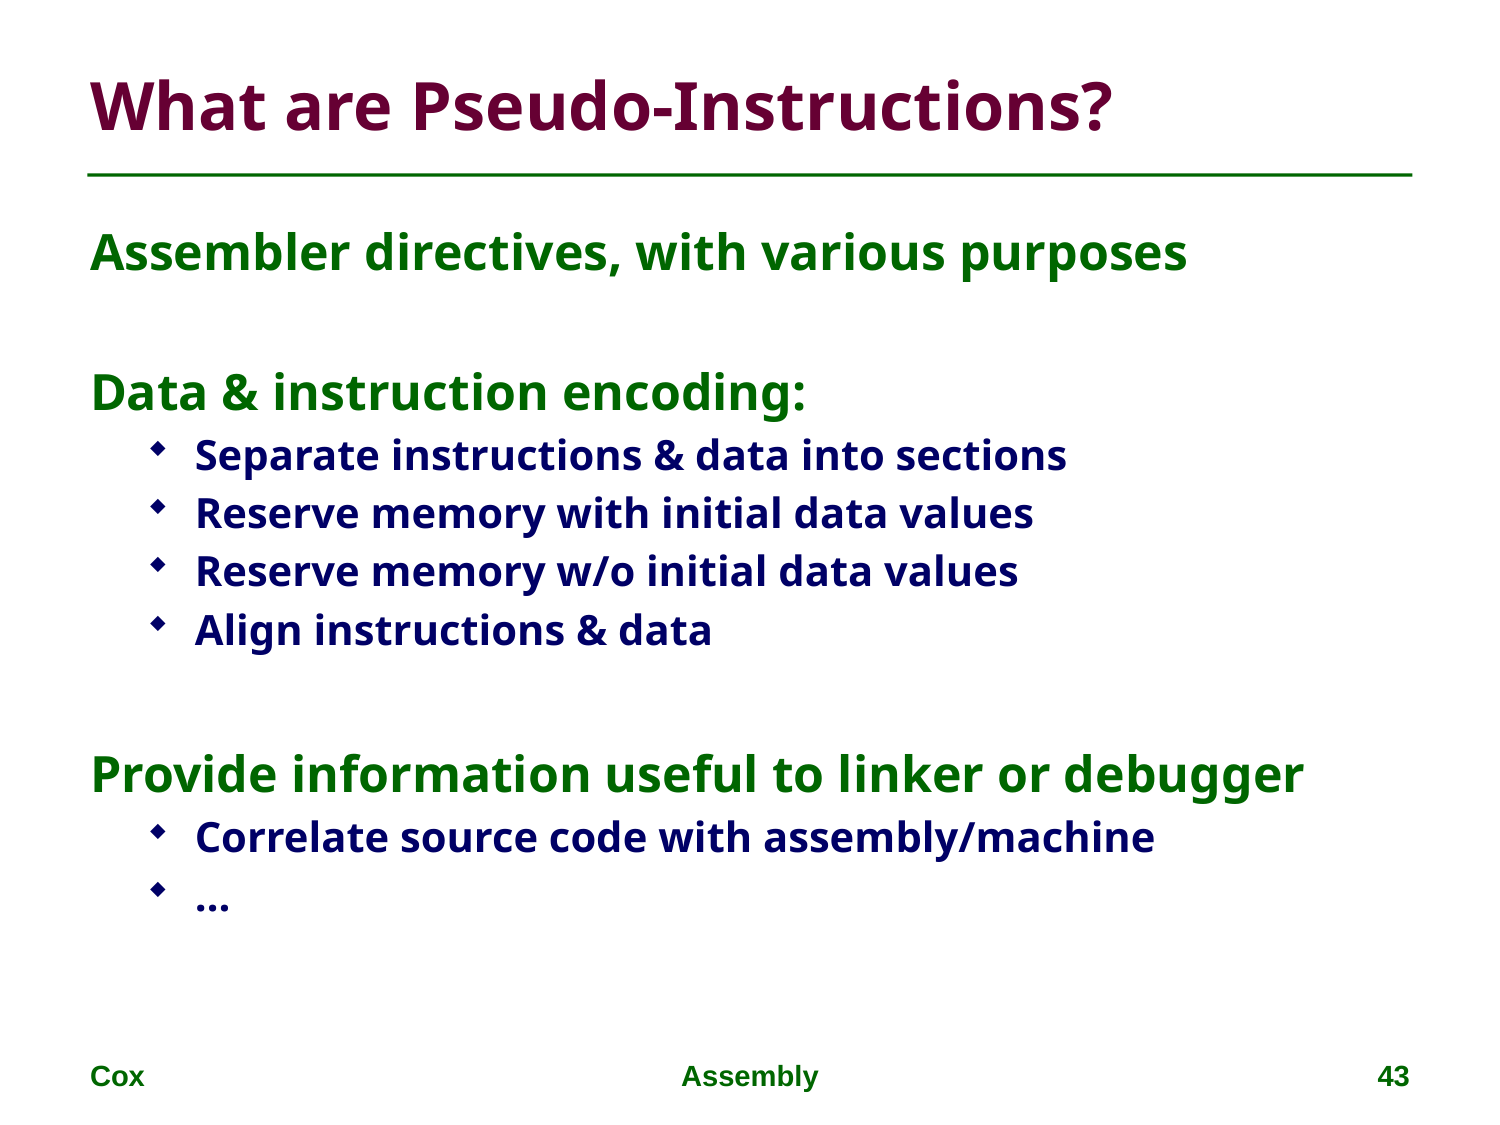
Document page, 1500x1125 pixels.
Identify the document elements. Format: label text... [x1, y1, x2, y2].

slide_number 43 [1074, 1049, 1426, 1103]
title What are Pseudo-Instructions? [75, 45, 1425, 163]
slide_number Cox [74, 1049, 426, 1103]
footer Assembly [512, 1049, 988, 1103]
list Assembler directives, with various purposes Data & instruction encoding: Separate instructions & data into sections Reserve memory with initial data values Reserve memory w/o initial data values Align instructions & data Provide information useful to linker or debugger Correlate source code with assembly/machine … [75, 212, 1425, 1005]
